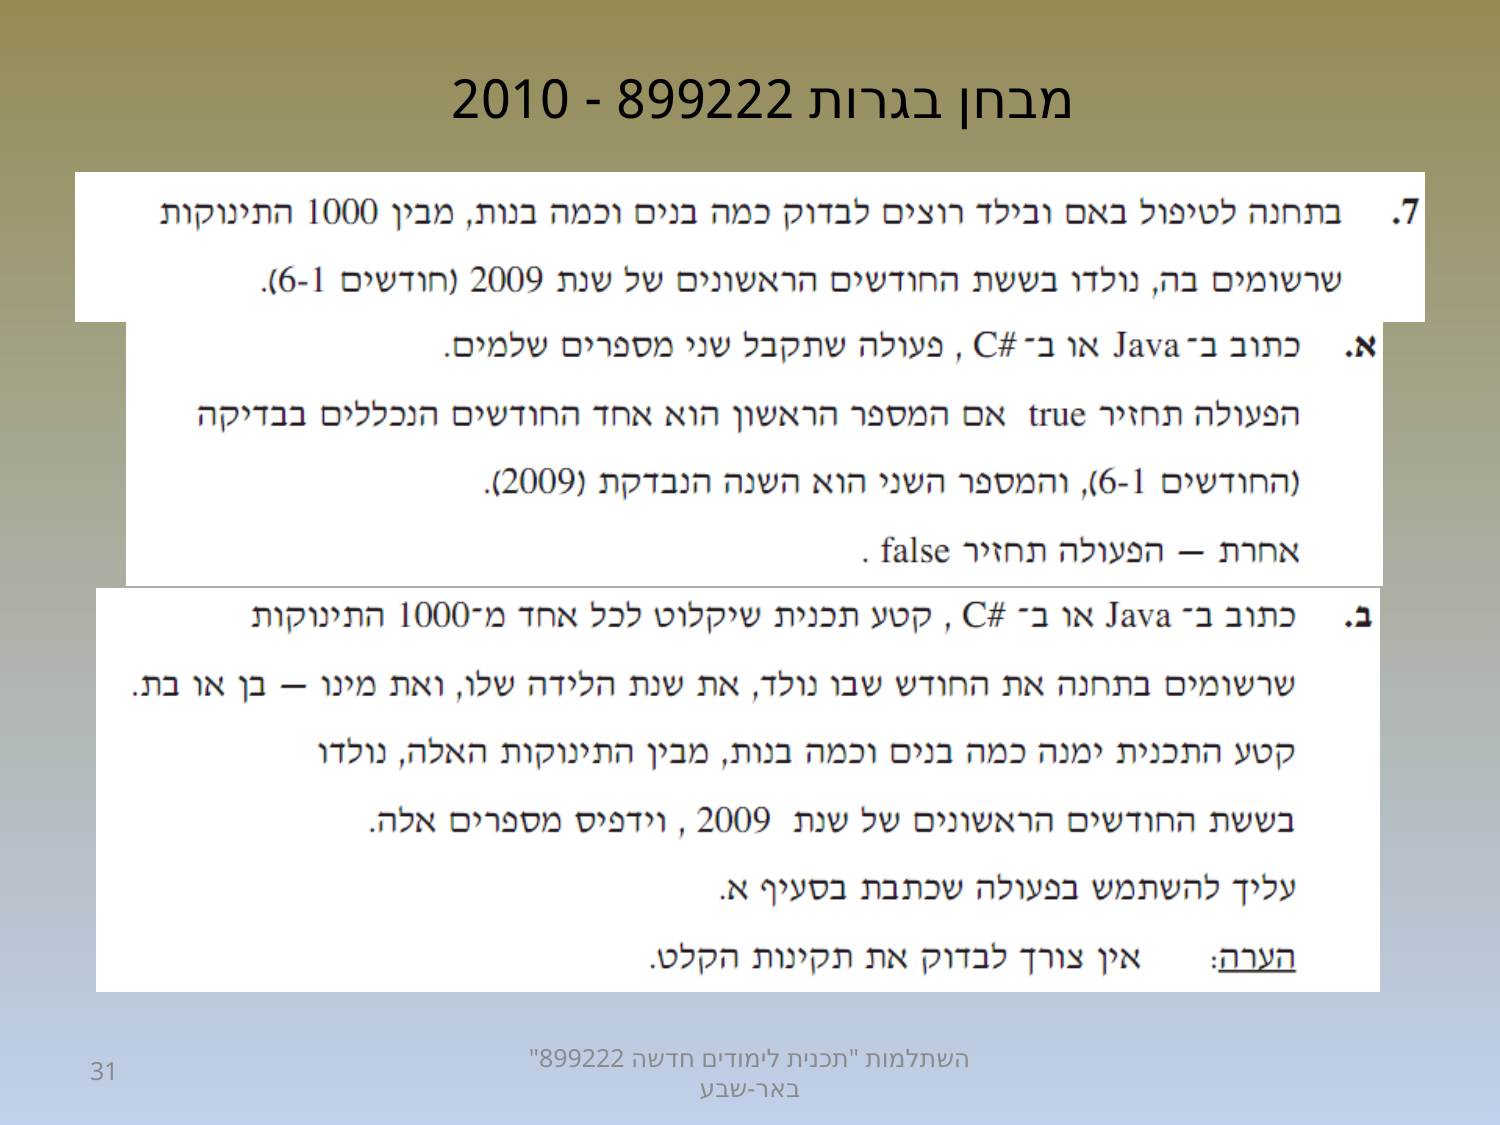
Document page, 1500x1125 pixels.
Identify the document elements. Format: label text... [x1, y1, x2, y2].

picture [96, 587, 1380, 992]
slide_number 31 [75, 1042, 425, 1103]
title מבחן בגרות 899222 - 2010 [88, 56, 1439, 138]
footer השתלמות "תכנית לימודים חדשה 899222" באר-שבע [512, 1042, 988, 1103]
picture [74, 172, 1426, 586]
